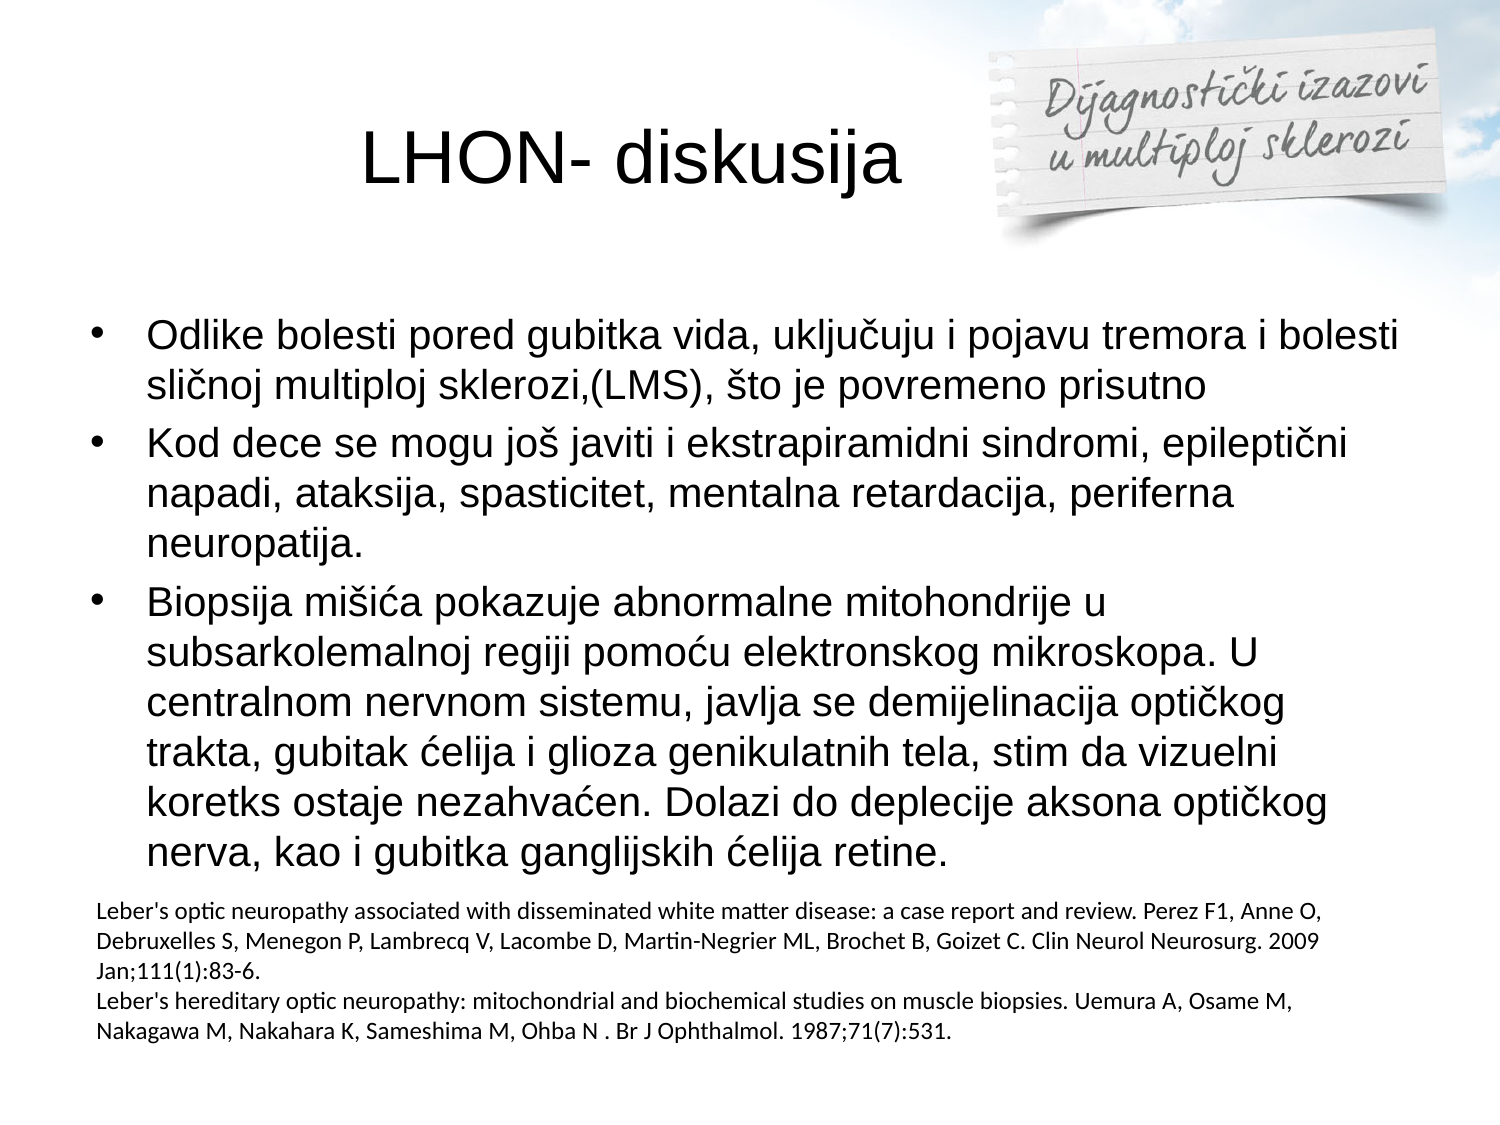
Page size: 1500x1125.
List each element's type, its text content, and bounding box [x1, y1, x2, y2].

title LHON- diskusija [74, 44, 1188, 263]
text_box Leber's optic neuropathy associated with disseminated white matter disease: a case report and review. Perez F1, Anne O, Debruxelles S, Menegon P, Lambrecq V, Lacombe D, Martin-Negrier ML, Brochet B, Goizet C. Clin Neurol Neurosurg. 2009 Jan;111(1):83-6. Leber's hereditary optic neuropathy: mitochondrial and biochemical studies on muscle biopsies. Uemura A, Osame M, Nakagawa M, Nakahara K, Sameshima M, Ohba N . Br J Ophthalmol. 1987;71(7):531. [81, 887, 1357, 1052]
list Odlike bolesti pored gubitka vida, uključuju i pojavu tremora i bolesti sličnoj multiploj sklerozi‚(LMS), što je povremeno prisutno Kod dece se mogu još javiti i ekstrapiramidni sindromi, epileptični napadi, ataksija, spasticitet, mentalna retardacija, periferna neuropatija. Biopsija mišića pokazuje abnormalne mitohondrije u subsarkolemalnoj regiji pomoću elektronskog mikroskopa. U centralnom nervnom sistemu, javlja se demijelinacija optičkog trakta, gubitak ćelija i glioza genikulatnih tela, stim da vizuelni koretks ostaje nezahvaćen. Dolazi do deplecije aksona optičkog nerva, kao i gubitka ganglijskih ćelija retine. [74, 299, 1426, 1006]
picture [0, 0, 1500, 1125]
